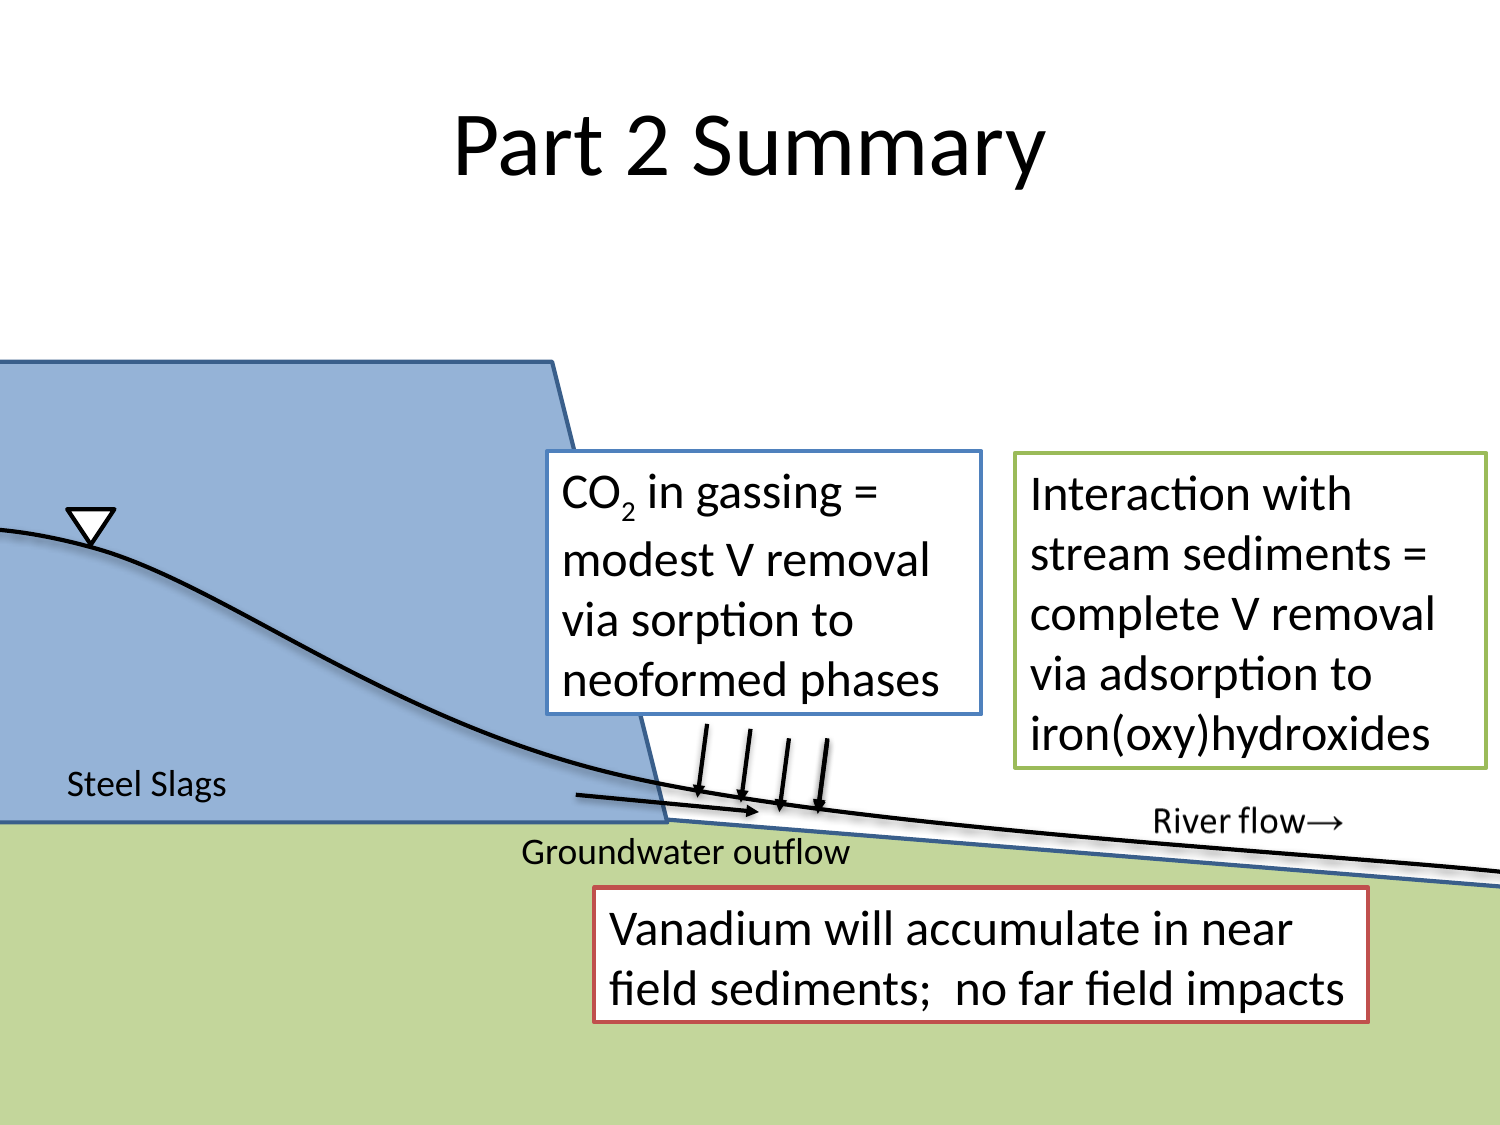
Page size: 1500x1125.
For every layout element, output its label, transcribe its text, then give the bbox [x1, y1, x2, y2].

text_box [817, 739, 828, 814]
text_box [740, 728, 751, 803]
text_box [575, 794, 760, 813]
text_box [65, 507, 117, 547]
text_box Steel Slags [52, 751, 243, 812]
text_box [1371, 833, 1500, 874]
text_box Groundwater outflow [506, 820, 866, 880]
text_box CO2 in gassing = modest V removal via sorption to neoformed phases [545, 449, 983, 716]
text_box Interaction with stream sediments = complete V removal via adsorption to iron(oxy)hydroxides [1013, 451, 1488, 770]
text_box [0, 596, 635, 825]
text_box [697, 723, 708, 798]
title Part 2 Summary [75, 45, 1425, 233]
picture [1127, 782, 1368, 867]
text_box [0, 359, 577, 682]
text_box Vanadium will accumulate in near field sediments; no far field impacts [592, 885, 1370, 1024]
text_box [778, 738, 790, 813]
text_box [0, 825, 1500, 1125]
text_box [0, 527, 1122, 843]
